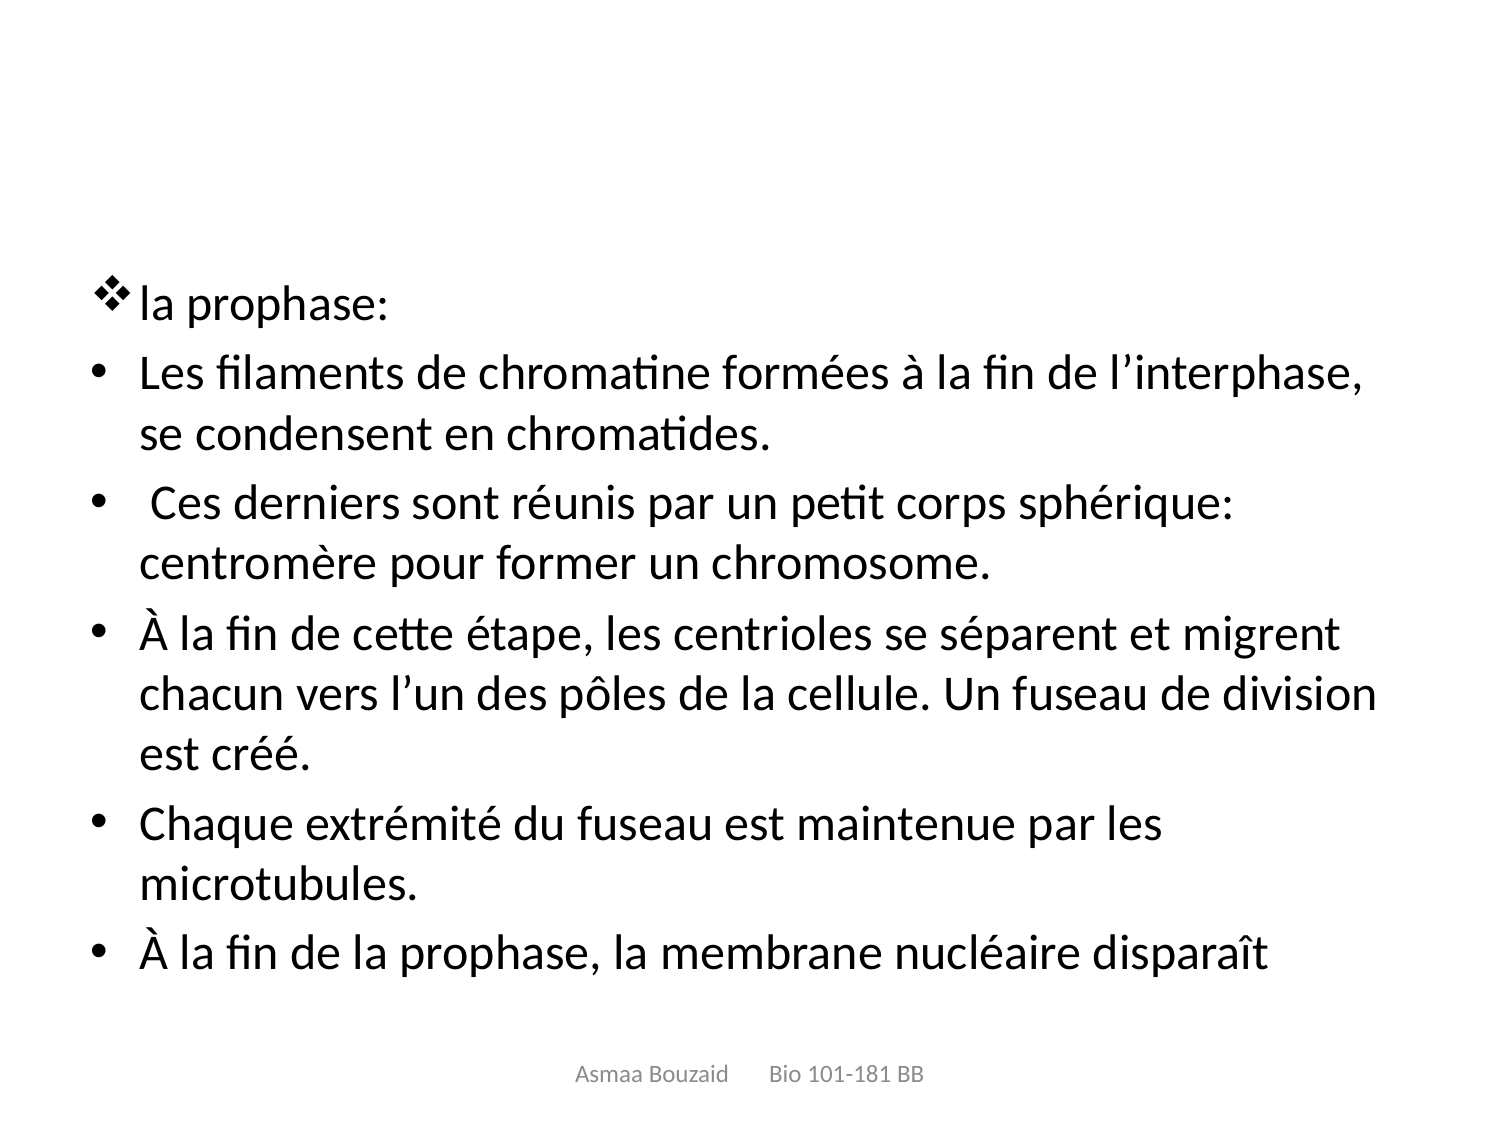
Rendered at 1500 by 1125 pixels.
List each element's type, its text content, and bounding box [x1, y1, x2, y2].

footer Asmaa Bouzaid Bio 101-181 BB [512, 1042, 988, 1103]
list la prophase: Les filaments de chromatine formées à la fin de l’interphase, se condensent en chromatides. Ces derniers sont réunis par un petit corps sphérique: centromère pour former un chromosome. À la fin de cette étape, les centrioles se séparent et migrent chacun vers l’un des pôles de la cellule. Un fuseau de division est créé. Chaque extrémité du fuseau est maintenue par les microtubules. À la fin de la prophase, la membrane nucléaire disparaît [75, 262, 1425, 1005]
